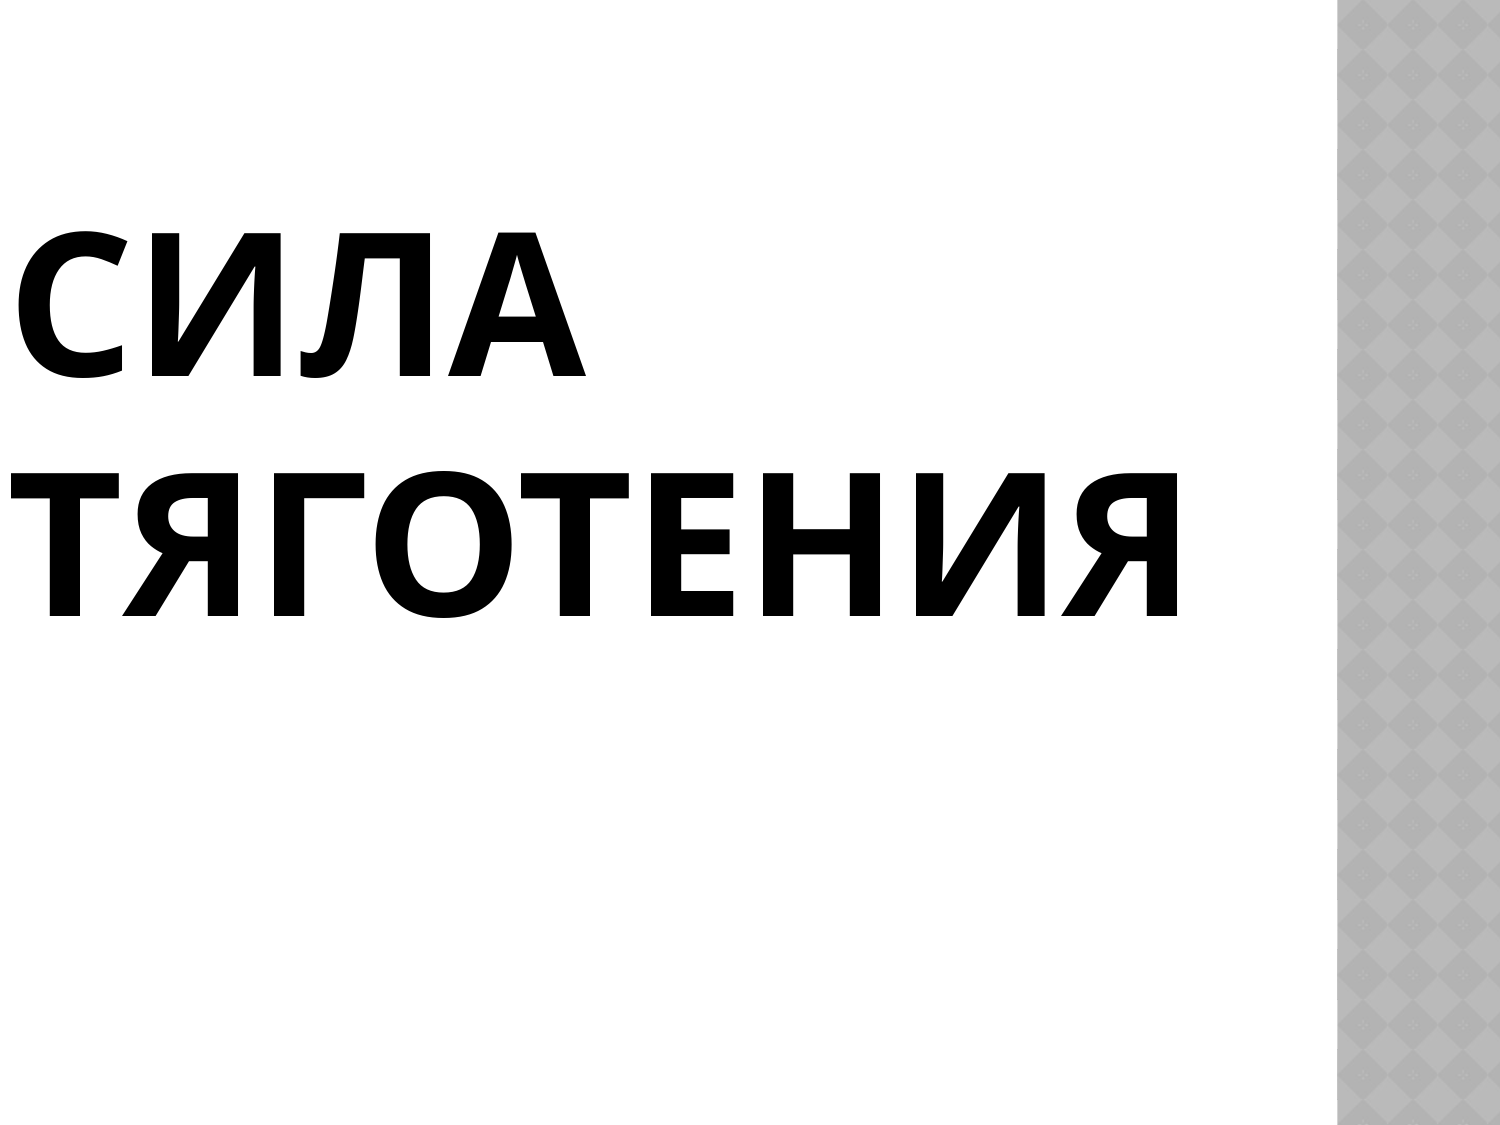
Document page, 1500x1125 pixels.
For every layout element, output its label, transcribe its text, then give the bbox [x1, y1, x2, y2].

title Сила тяготения [0, 52, 1353, 657]
